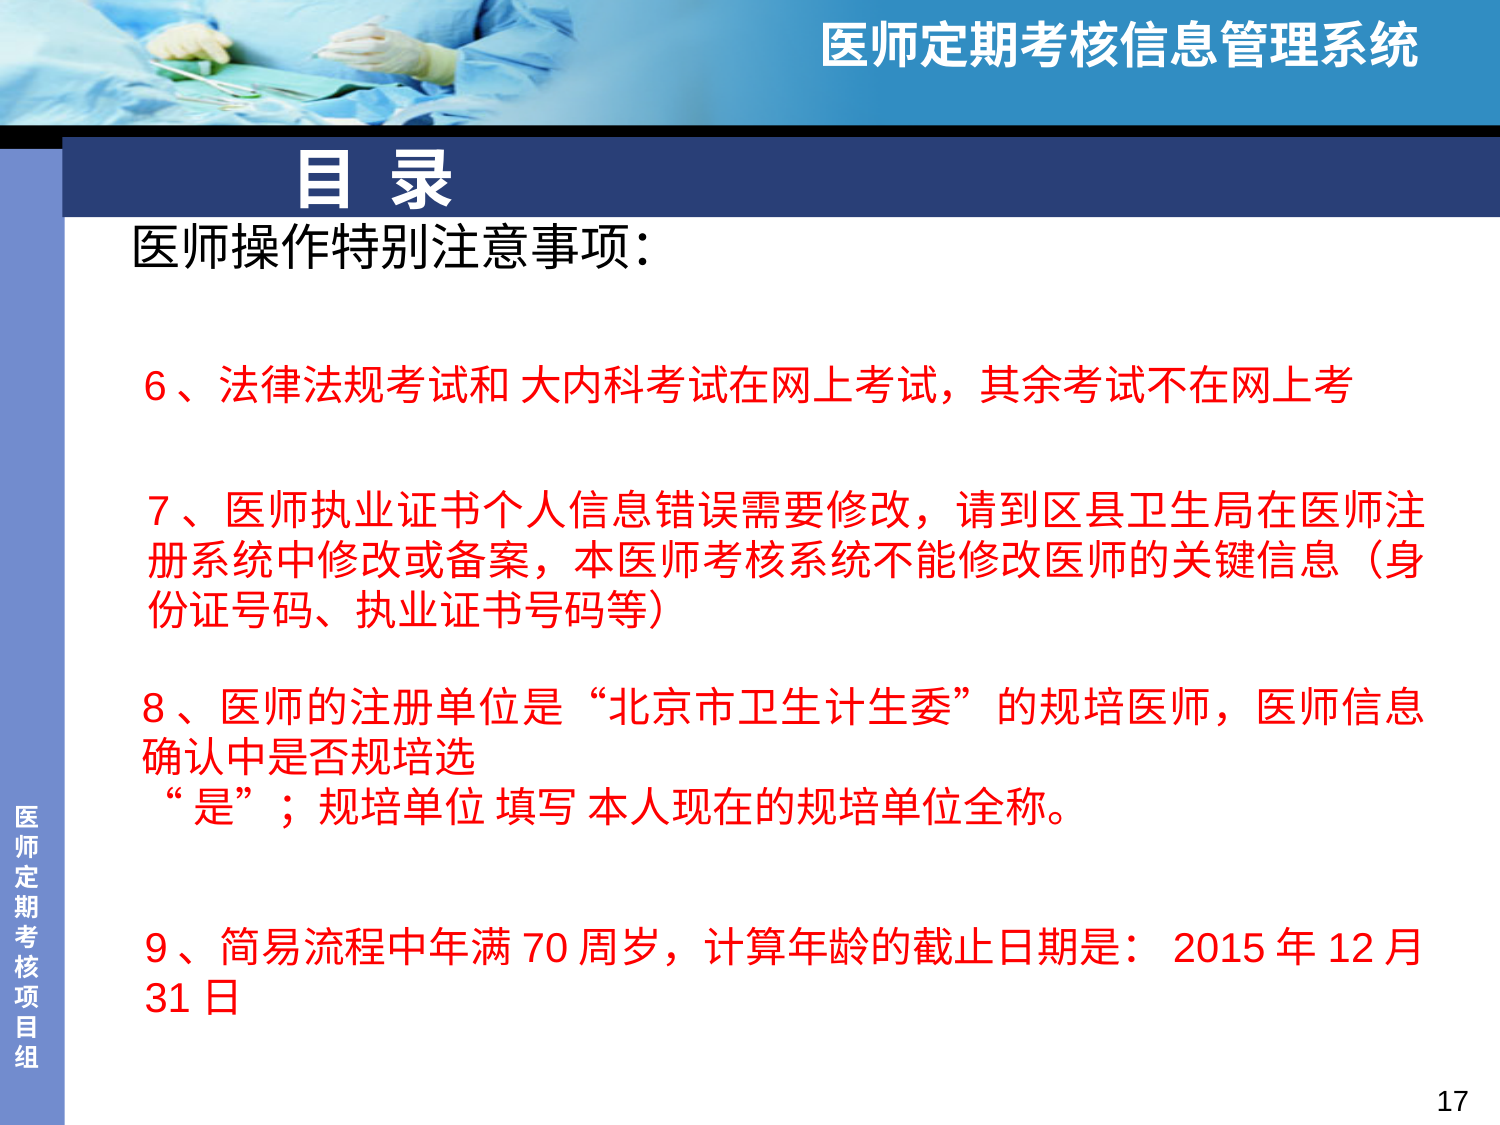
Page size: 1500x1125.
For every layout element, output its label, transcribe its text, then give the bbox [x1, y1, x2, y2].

title 目 录 [62, 137, 1500, 218]
text_box 医师定期考核信息管理系统 [804, 6, 1483, 81]
slide_number 17 [1421, 1074, 1500, 1118]
text_box 7、医师执业证书个人信息错误需要修改，请到区县卫生局在医师注册系统中修改或备案，本医师考核系统不能修改医师的关键信息（身份证号码、执业证书号码等） [132, 476, 1442, 642]
picture [0, 0, 1500, 125]
text_box 9、简易流程中年满70周岁，计算年龄的截止日期是：2015年12月31日 [129, 913, 1465, 1029]
text_box 6、法律法规考试和 大内科考试在网上考试，其余考试不在网上考 [128, 351, 1461, 417]
text_box 医师操作特别注意事项： [115, 208, 868, 283]
text_box 8、医师的注册单位是“北京市卫生计生委”的规培医师，医师信息确认中是否规培选 “是”；规培单位 填写 本人现在的规培单位全称。 [127, 673, 1442, 839]
